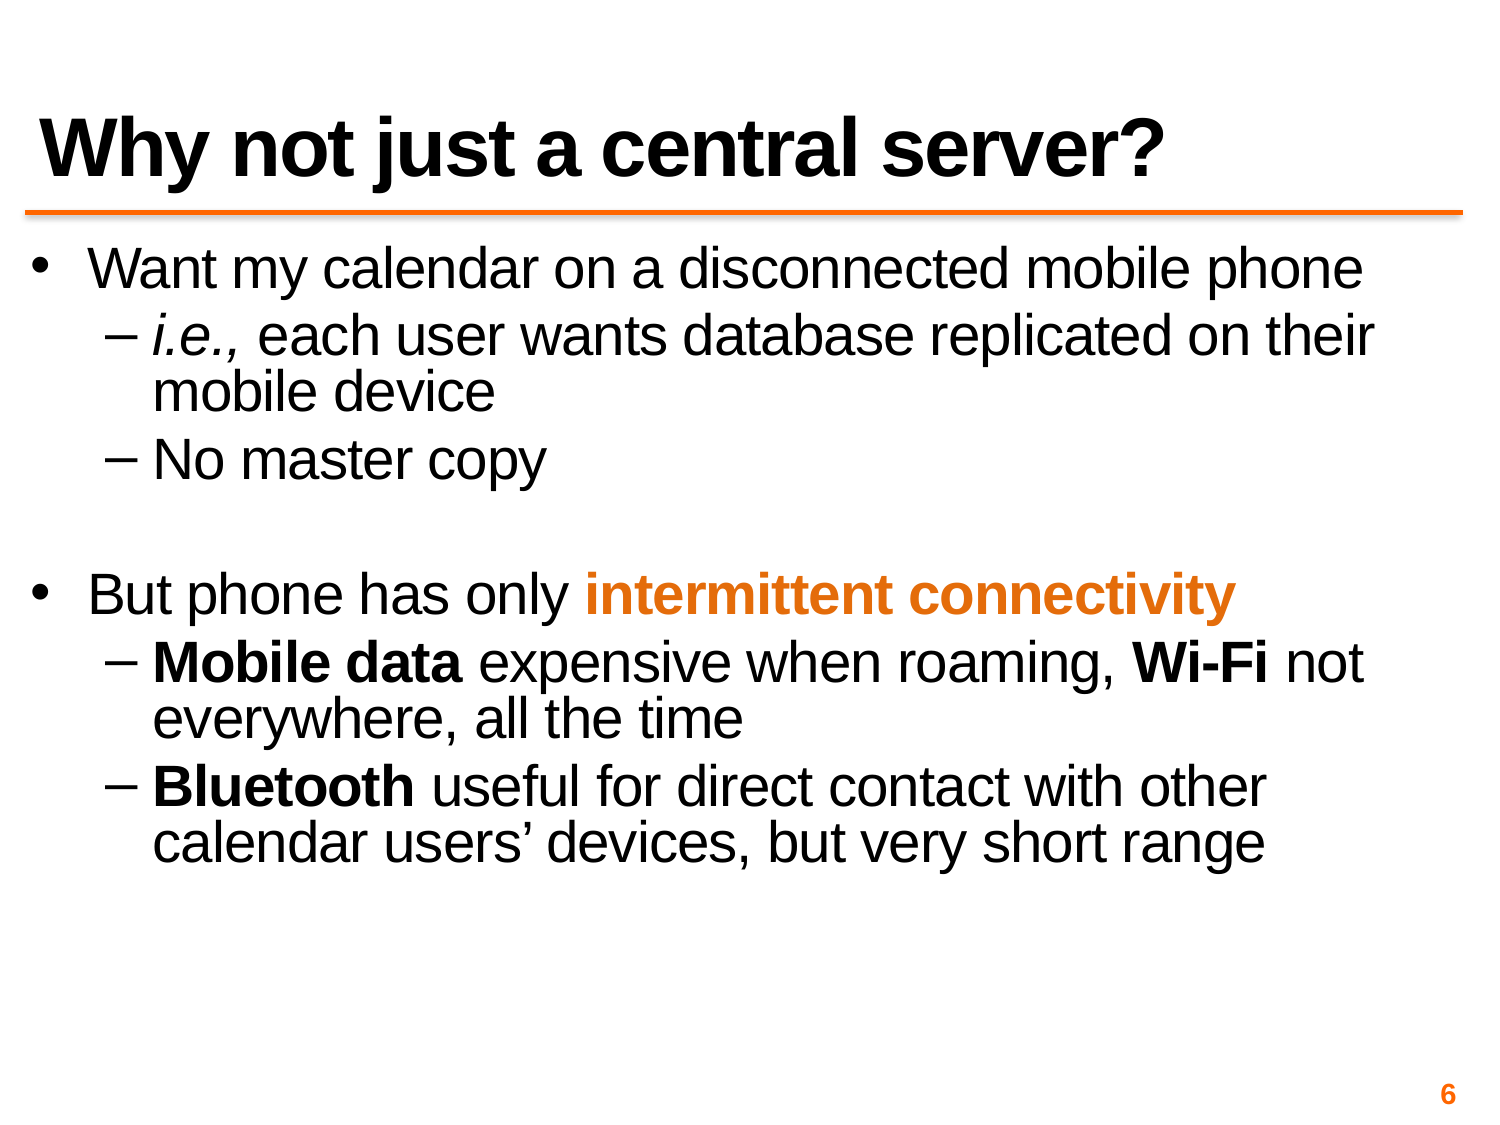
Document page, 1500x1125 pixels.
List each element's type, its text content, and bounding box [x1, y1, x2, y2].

slide_number 6 [1112, 1074, 1463, 1110]
title Why not just a central server? [24, 24, 1463, 201]
list Want my calendar on a disconnected mobile phone i.e., each user wants database replicated on their mobile device No master copy But phone has only intermittent connectivity Mobile data expensive when roaming, Wi-Fi not everywhere, all the time Bluetooth useful for direct contact with other calendar users’ devices, but very short range [24, 237, 1463, 1063]
